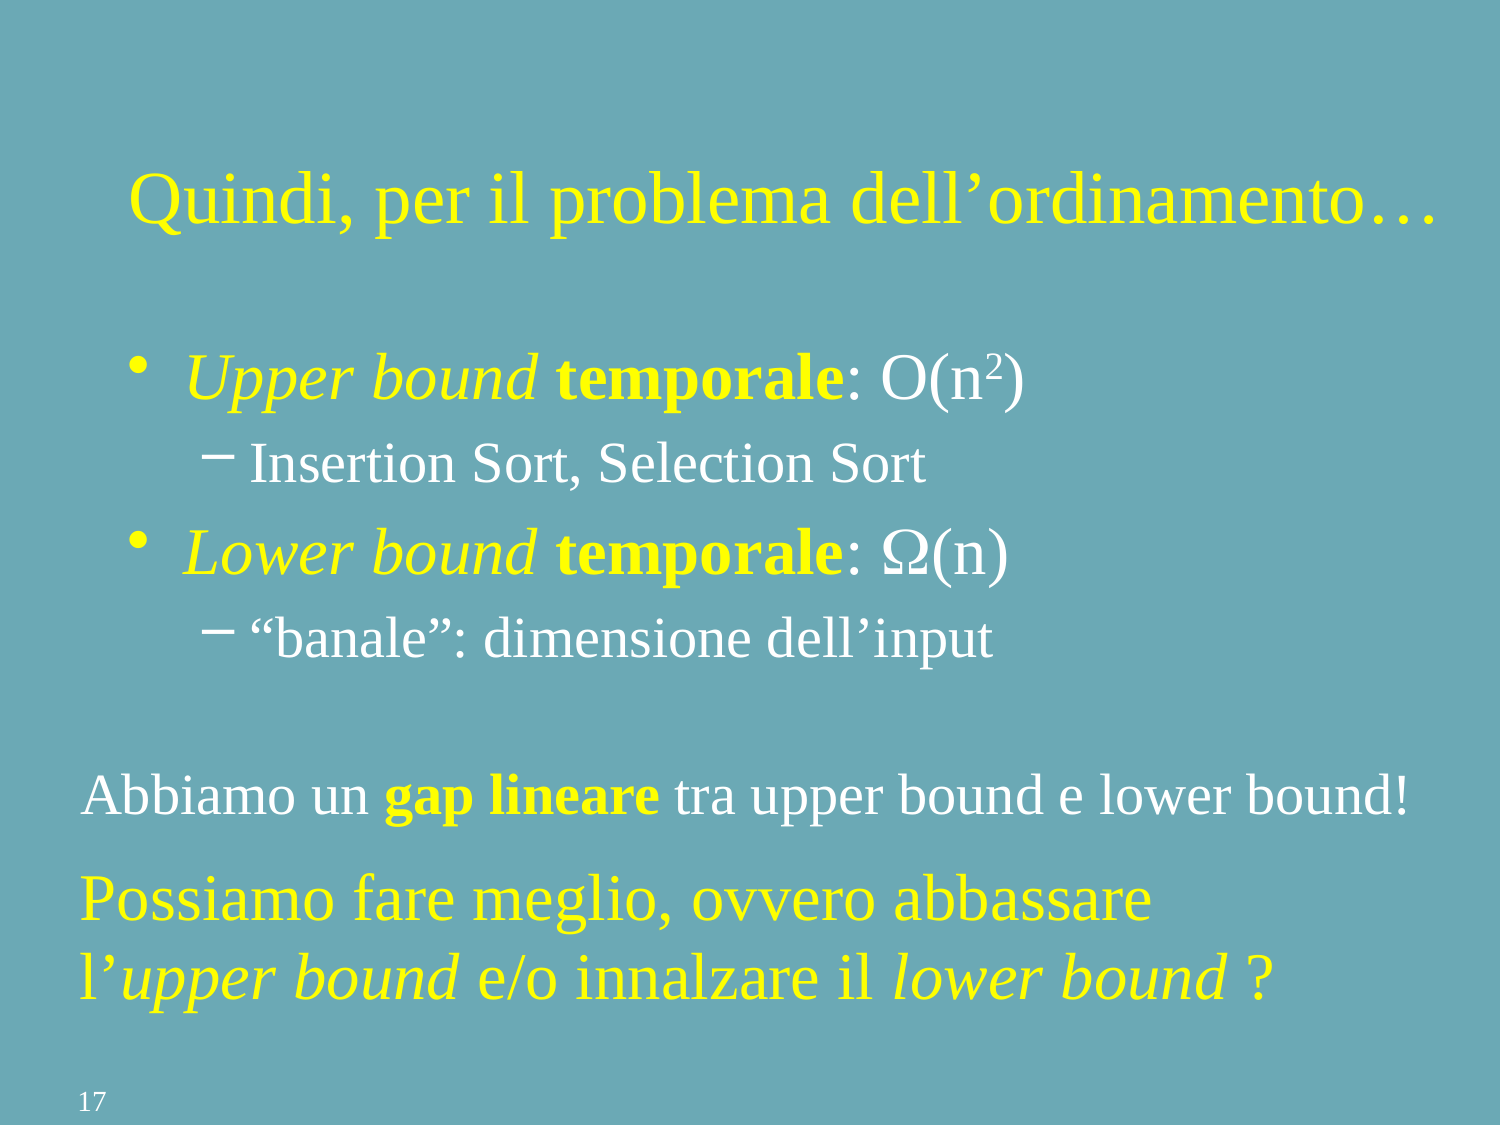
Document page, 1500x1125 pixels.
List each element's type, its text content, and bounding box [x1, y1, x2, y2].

title Quindi, per il problema dell’ordinamento… [112, 99, 1459, 288]
text_box Possiamo fare meglio, ovvero abbassare l’upper bound e/o innalzare il lower bound ? [64, 845, 1365, 1021]
slide_number 17 [62, 1074, 376, 1125]
list Upper bound temporale: O(n2) Insertion Sort, Selection Sort Lower bound temporale: (n) “banale”: dimensione dell’input [112, 324, 1388, 705]
text_box Abbiamo un gap lineare tra upper bound e lower bound! [65, 748, 1428, 834]
